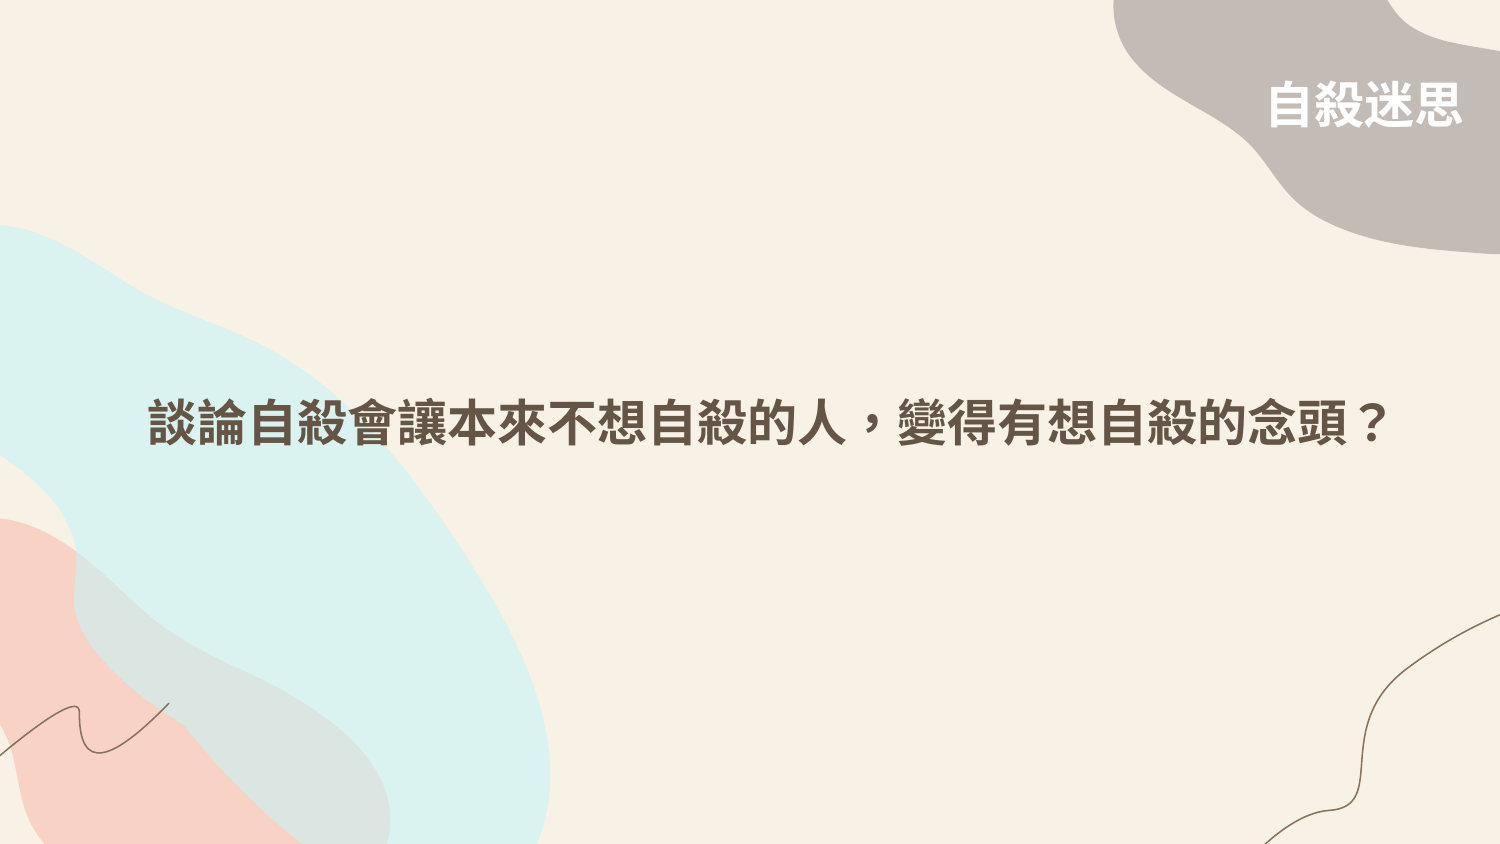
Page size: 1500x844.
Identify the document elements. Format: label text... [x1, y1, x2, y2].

title 自殺迷思 [1249, 58, 1500, 136]
text_box 談論自殺會讓本來不想自殺的人，變得有想自殺的念頭？ [132, 383, 1414, 459]
